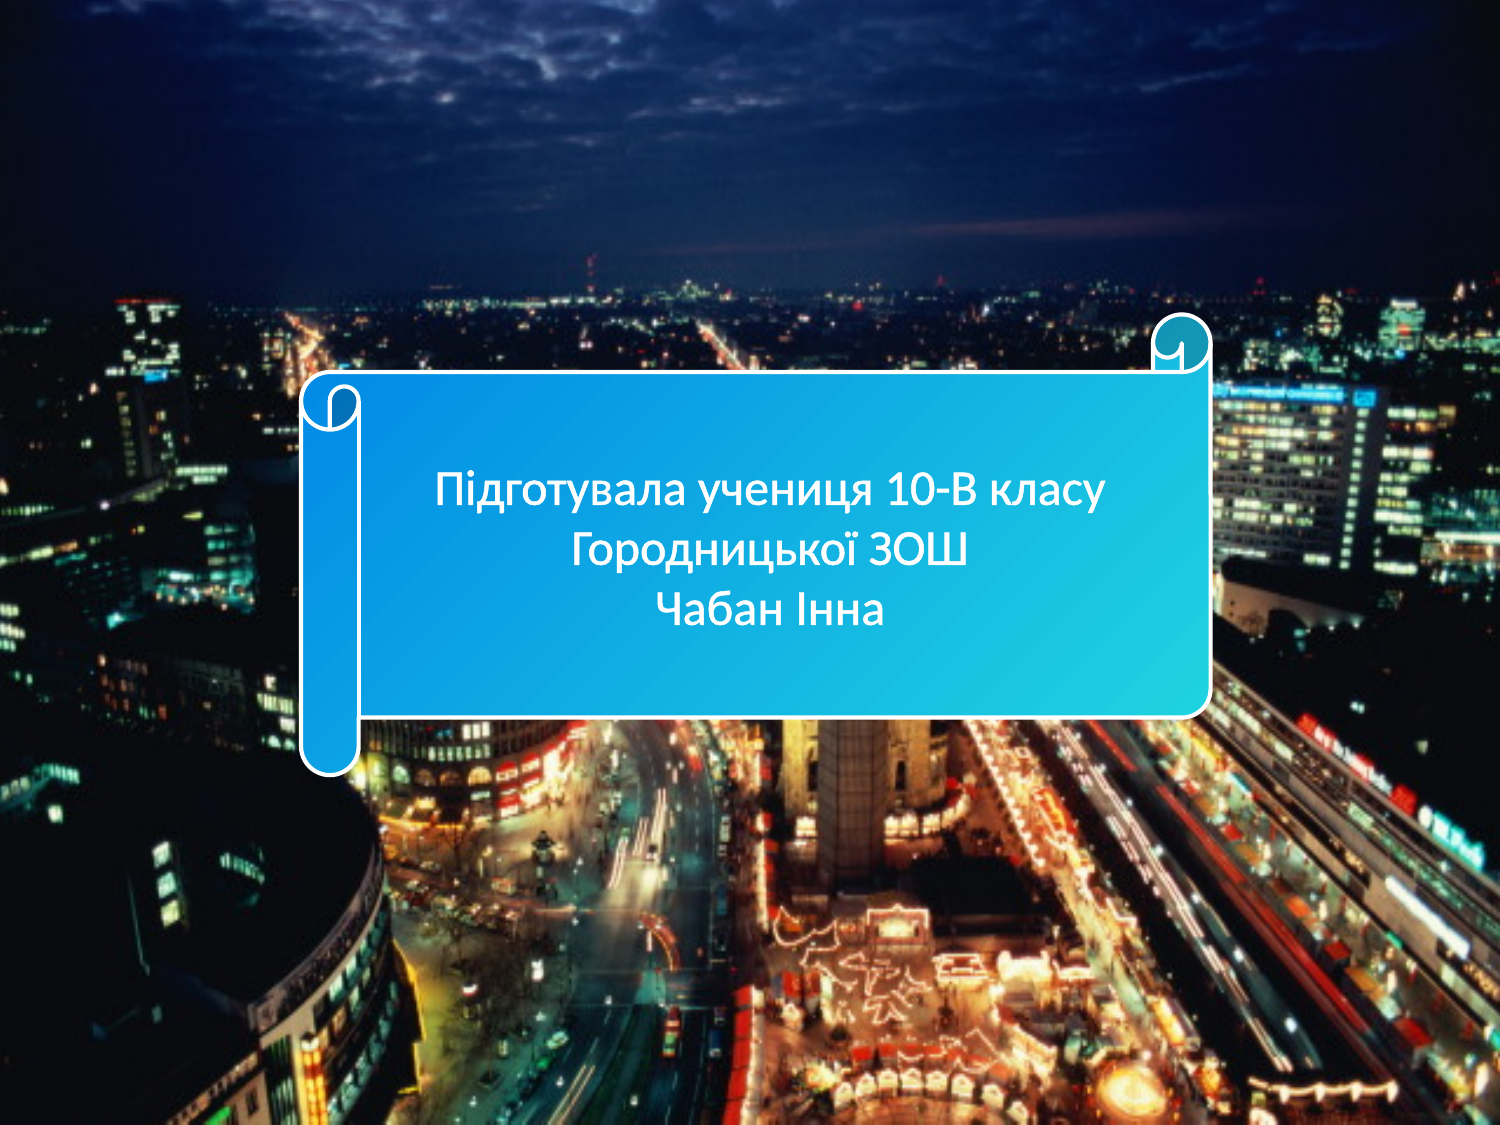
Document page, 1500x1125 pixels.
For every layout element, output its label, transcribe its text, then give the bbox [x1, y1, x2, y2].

text_box Підготувала учениця 10-В класу Городницької ЗОШ Чабан Інна [298, 312, 1213, 778]
picture [0, 0, 1500, 1125]
